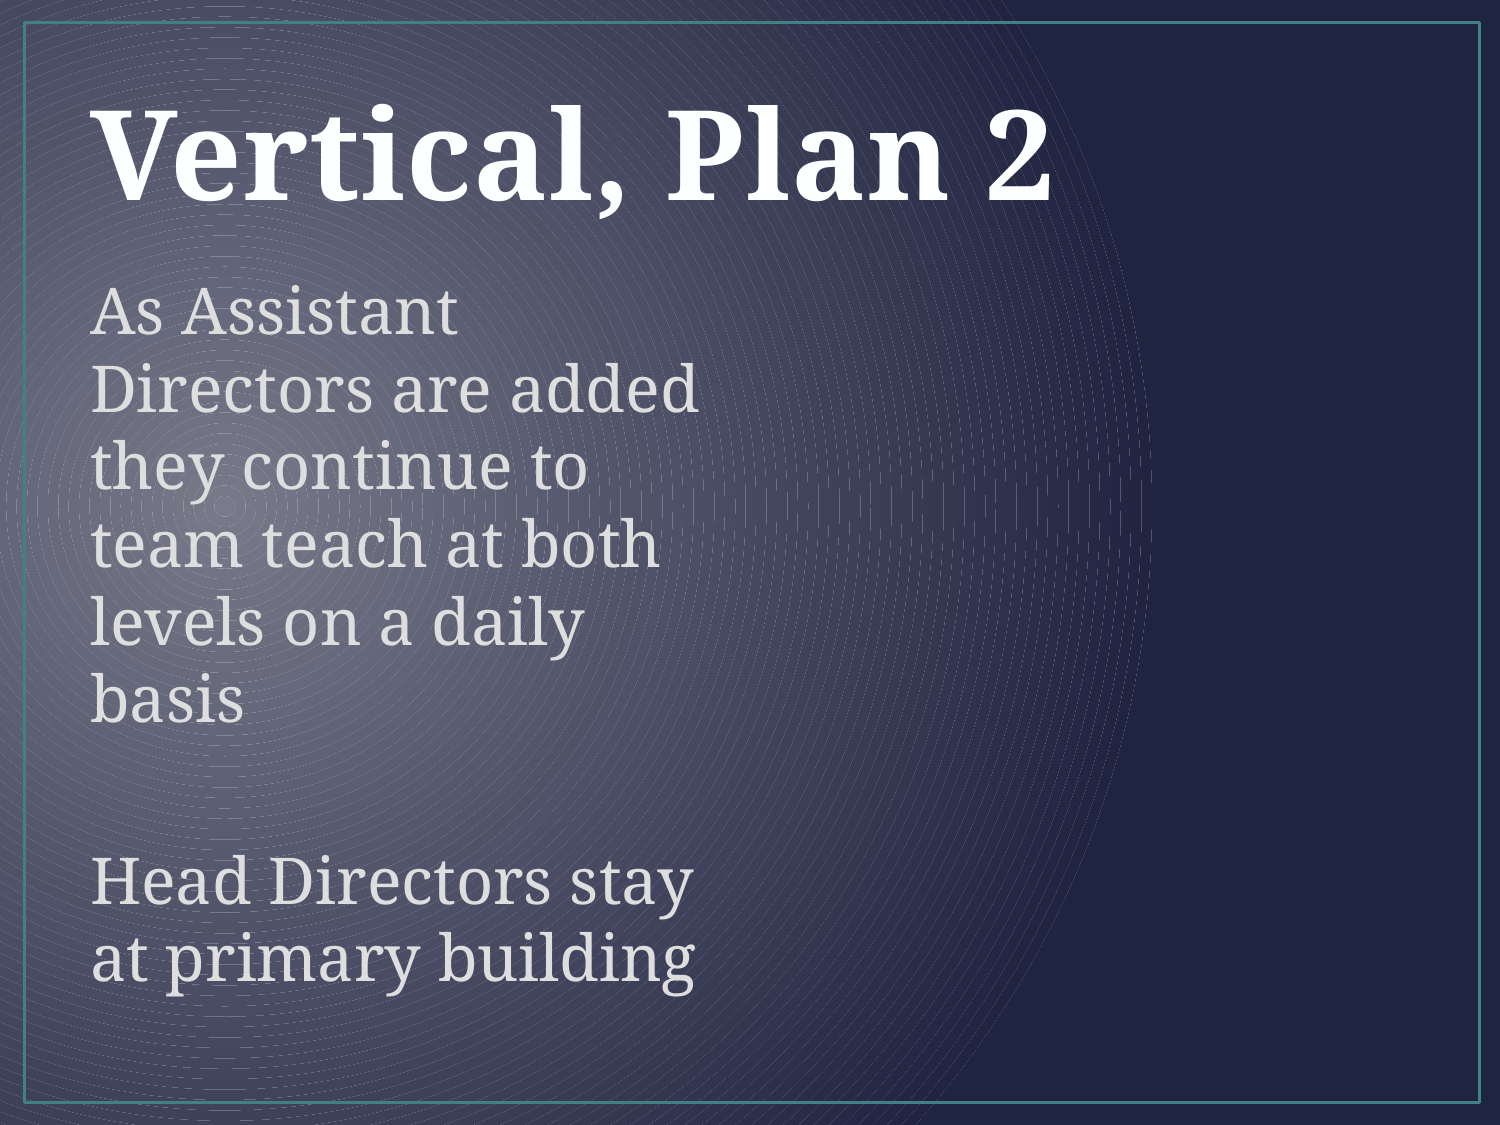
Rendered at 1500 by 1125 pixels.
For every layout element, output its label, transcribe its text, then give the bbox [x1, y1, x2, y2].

title Vertical, Plan 2 [75, 45, 1425, 233]
list As Assistant Directors are added they continue to team teach at both levels on a daily basis Head Directors stay at primary building [75, 262, 763, 1005]
